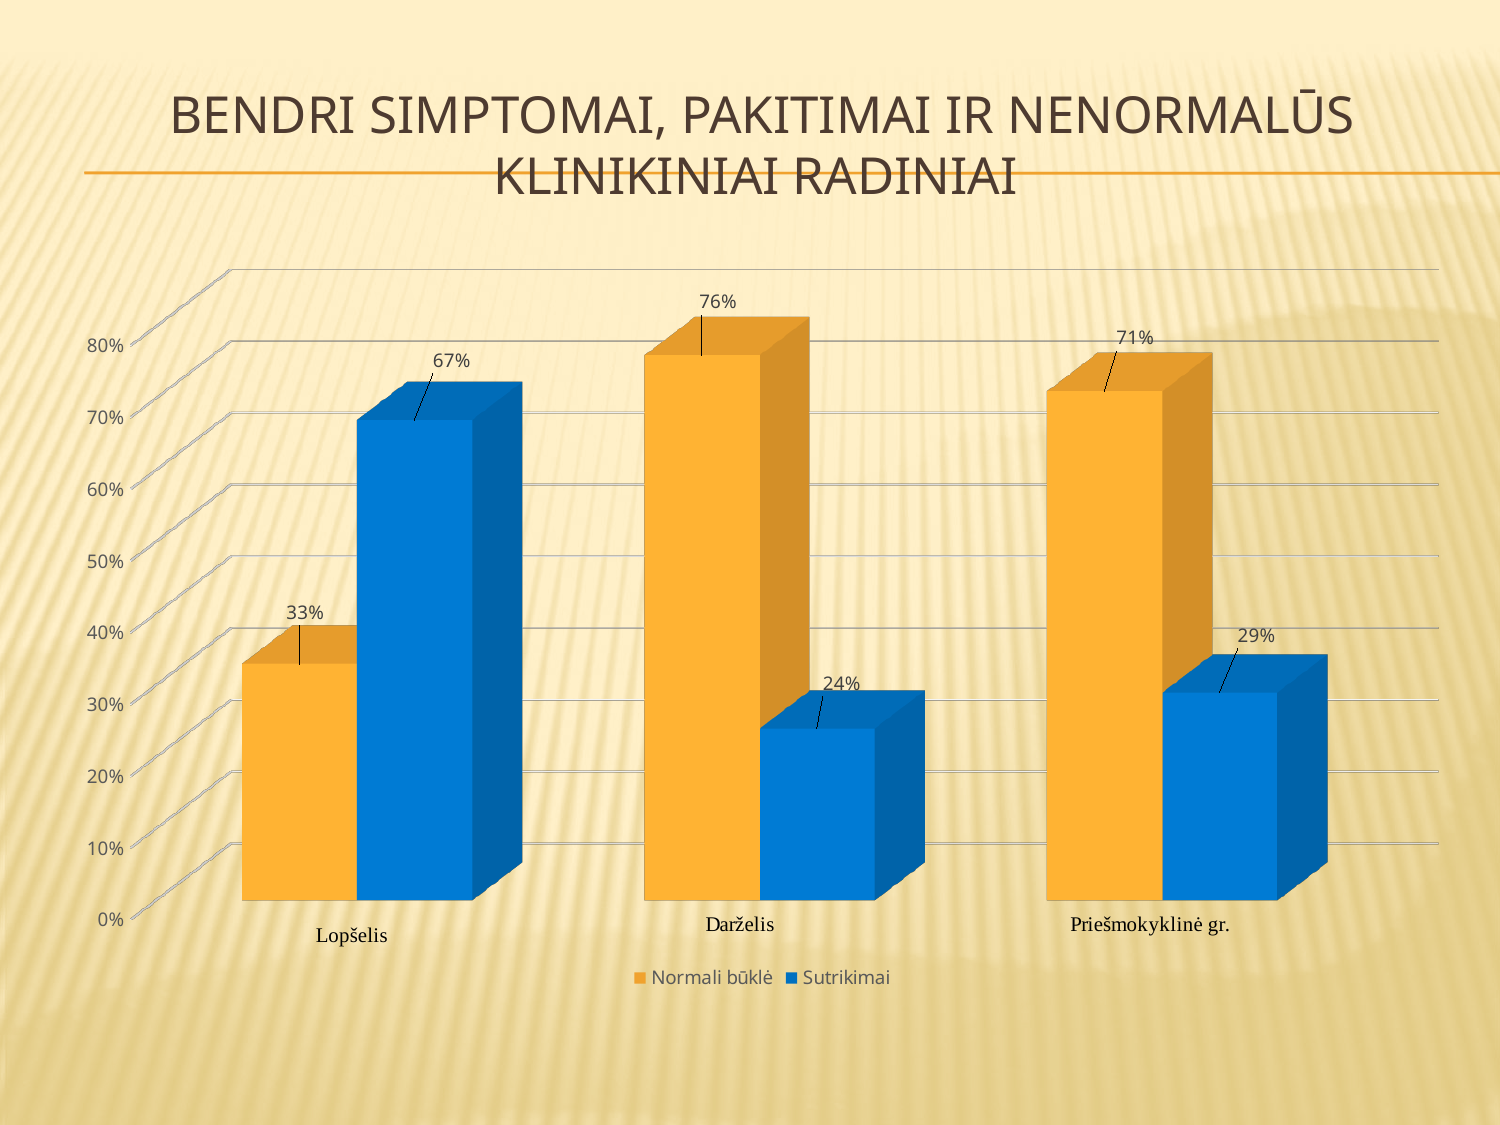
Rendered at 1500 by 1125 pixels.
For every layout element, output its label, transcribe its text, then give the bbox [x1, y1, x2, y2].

chart [49, 254, 1476, 998]
title bendri Simptomai, pakitimai ir nenormalūs klinikiniai radiniai [50, 75, 1475, 213]
